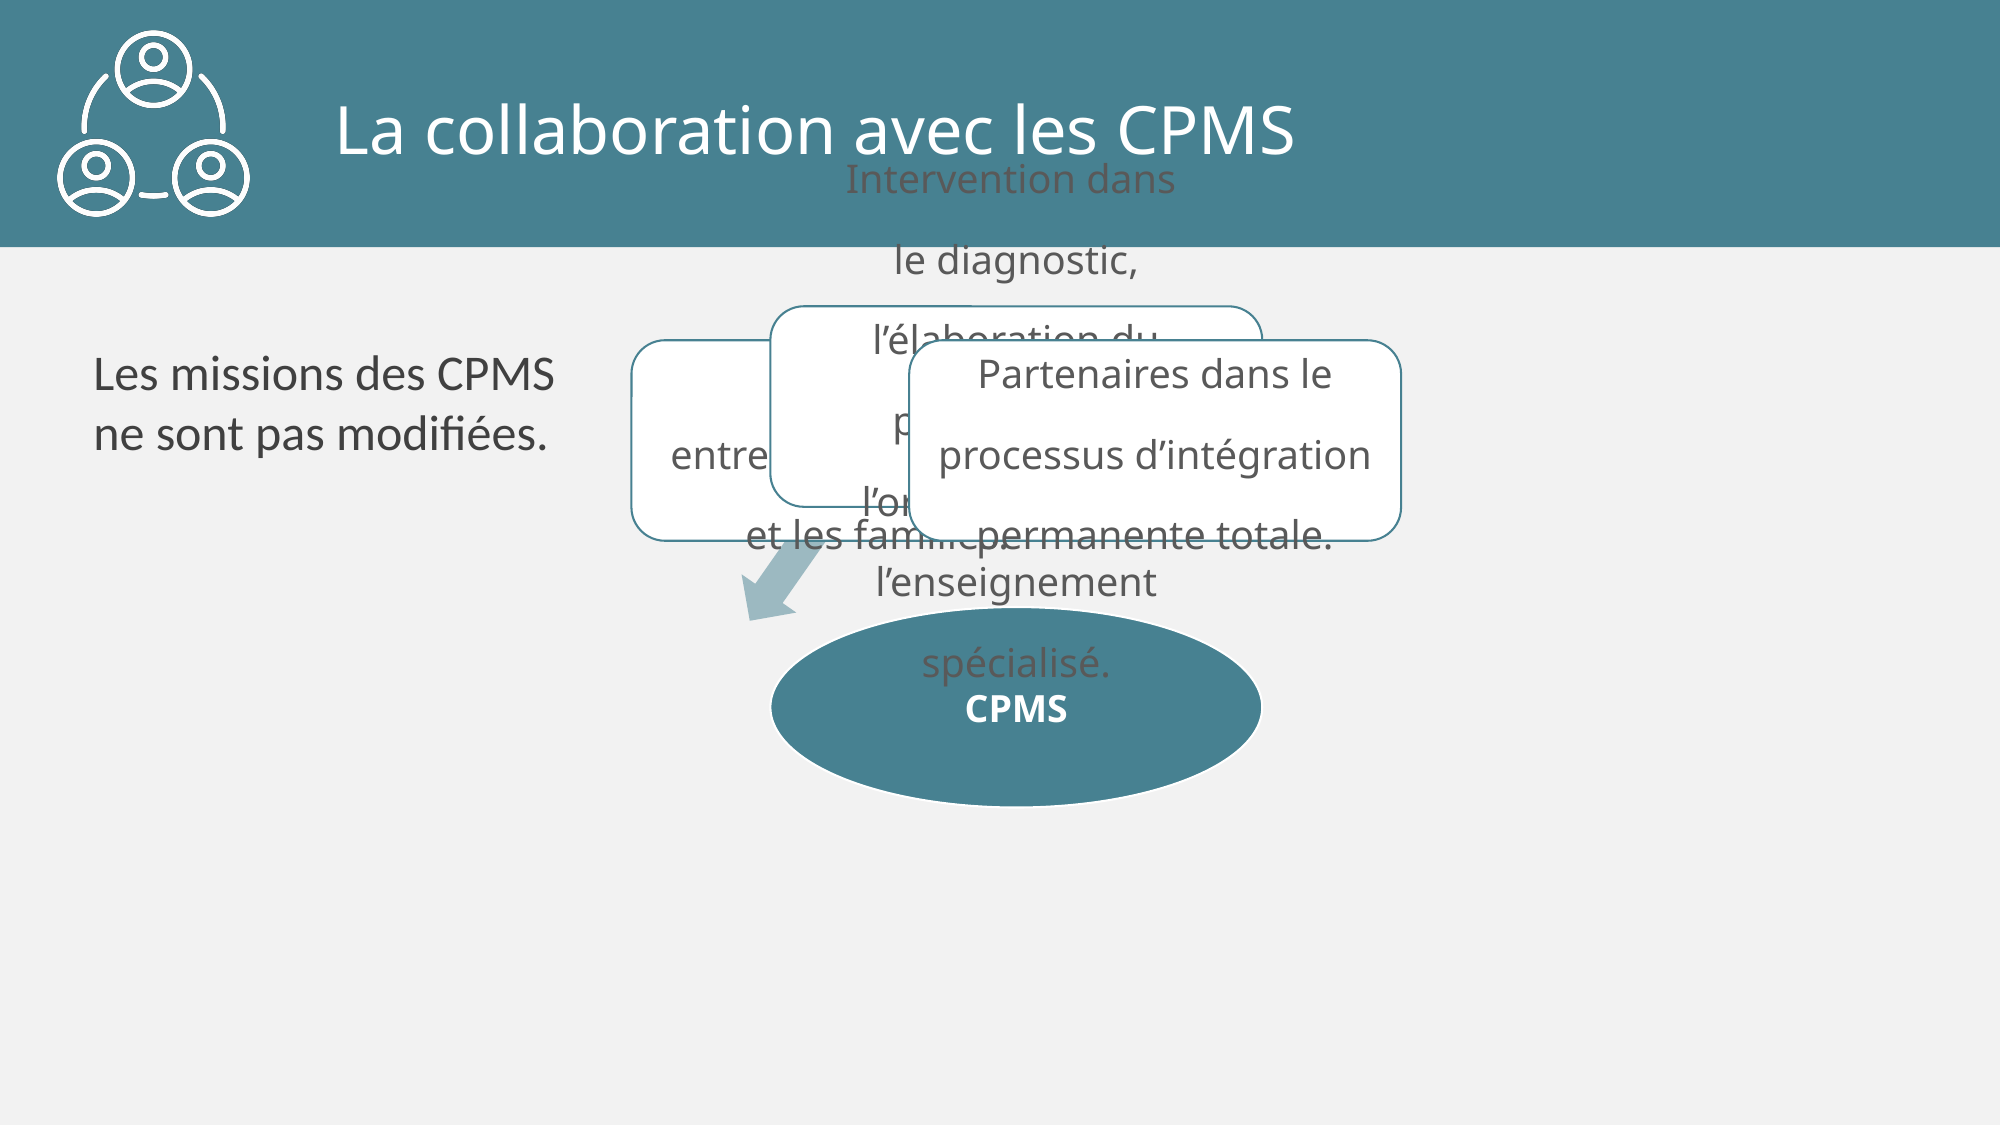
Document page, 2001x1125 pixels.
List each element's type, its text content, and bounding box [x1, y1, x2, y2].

text_box [0, 0, 2000, 248]
text_box La collaboration avec les CPMS [319, 16, 2000, 241]
picture [57, 27, 250, 220]
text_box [32, 306, 2000, 1109]
